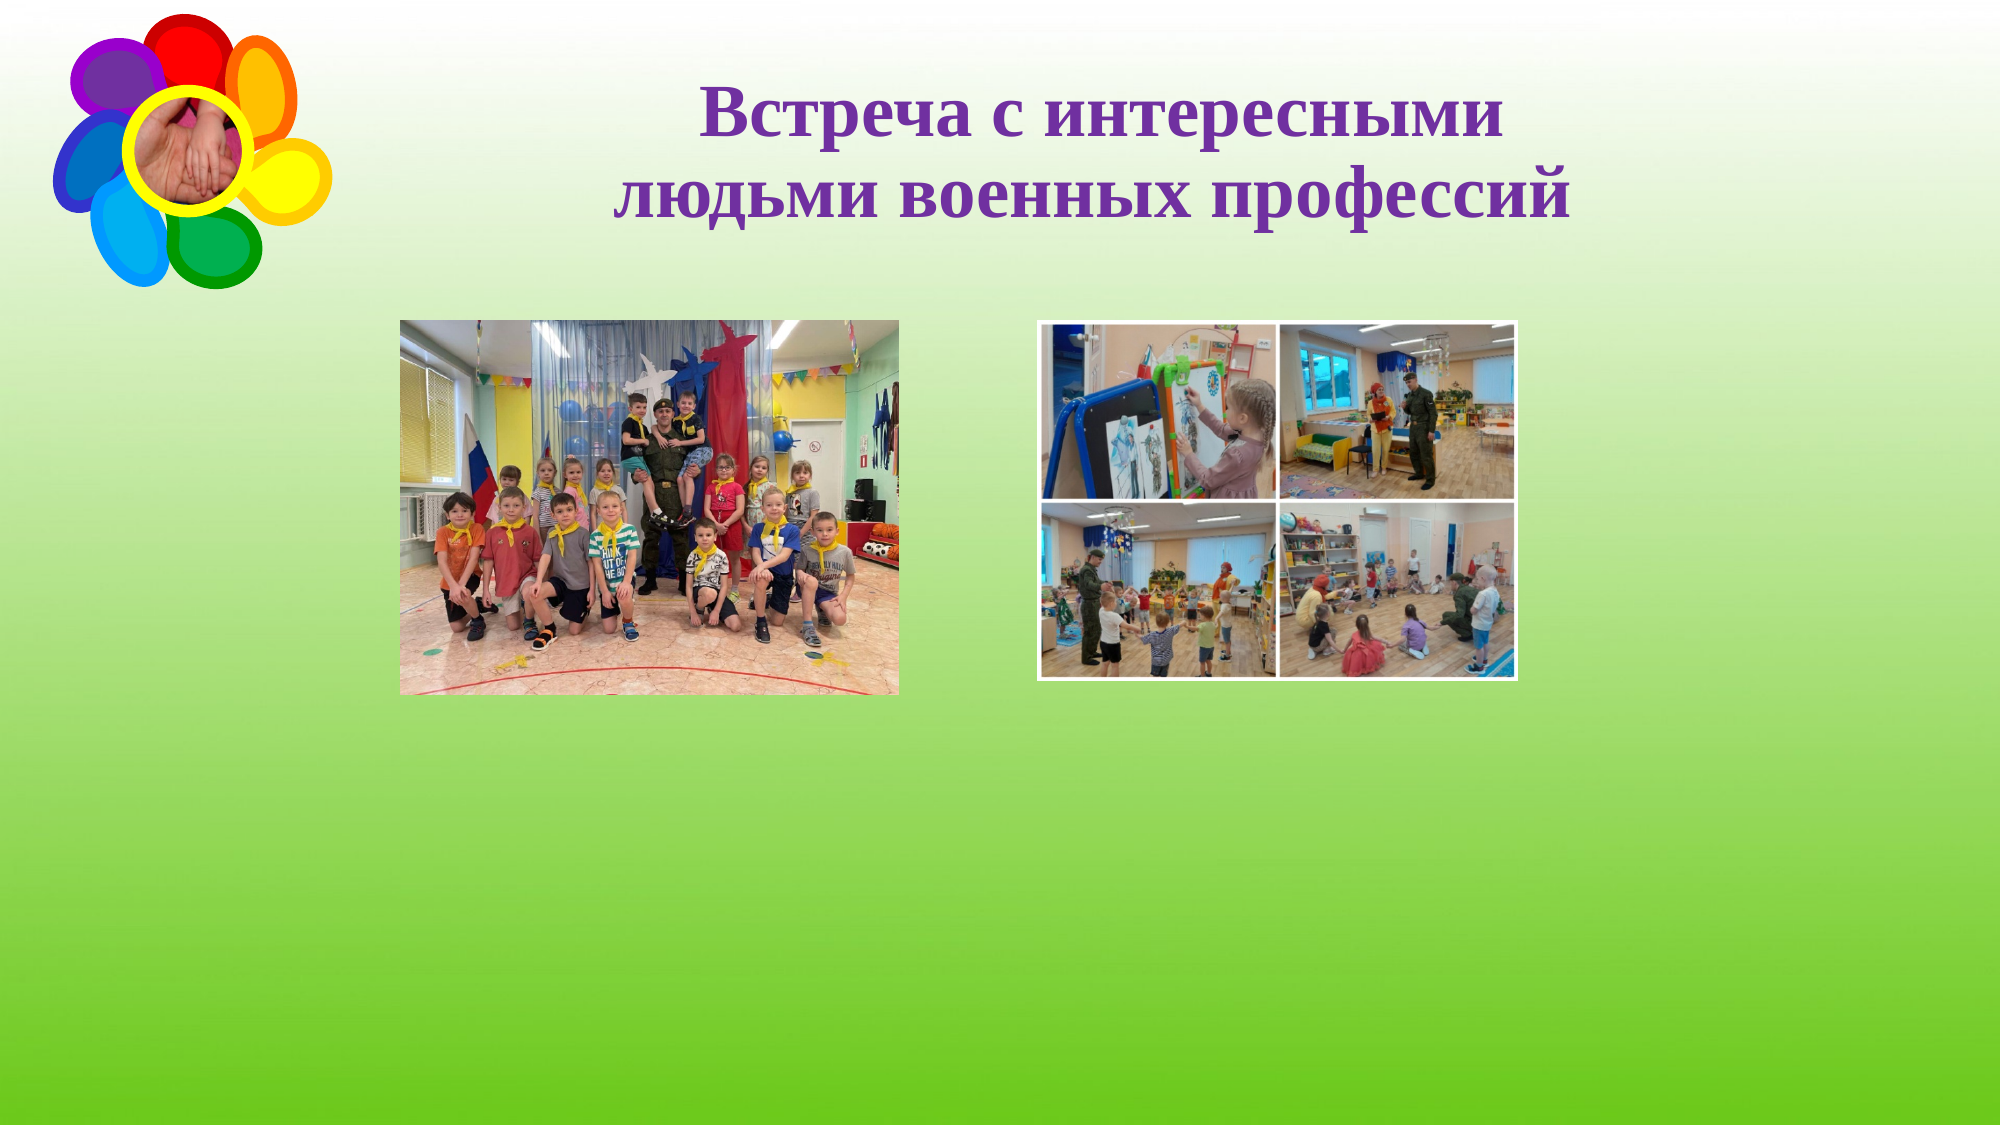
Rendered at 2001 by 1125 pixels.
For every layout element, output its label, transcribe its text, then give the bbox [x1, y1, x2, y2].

title Встреча с интересными людьми военных профессий [596, 60, 1590, 245]
picture [0, 0, 2000, 1125]
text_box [65, 21, 329, 284]
